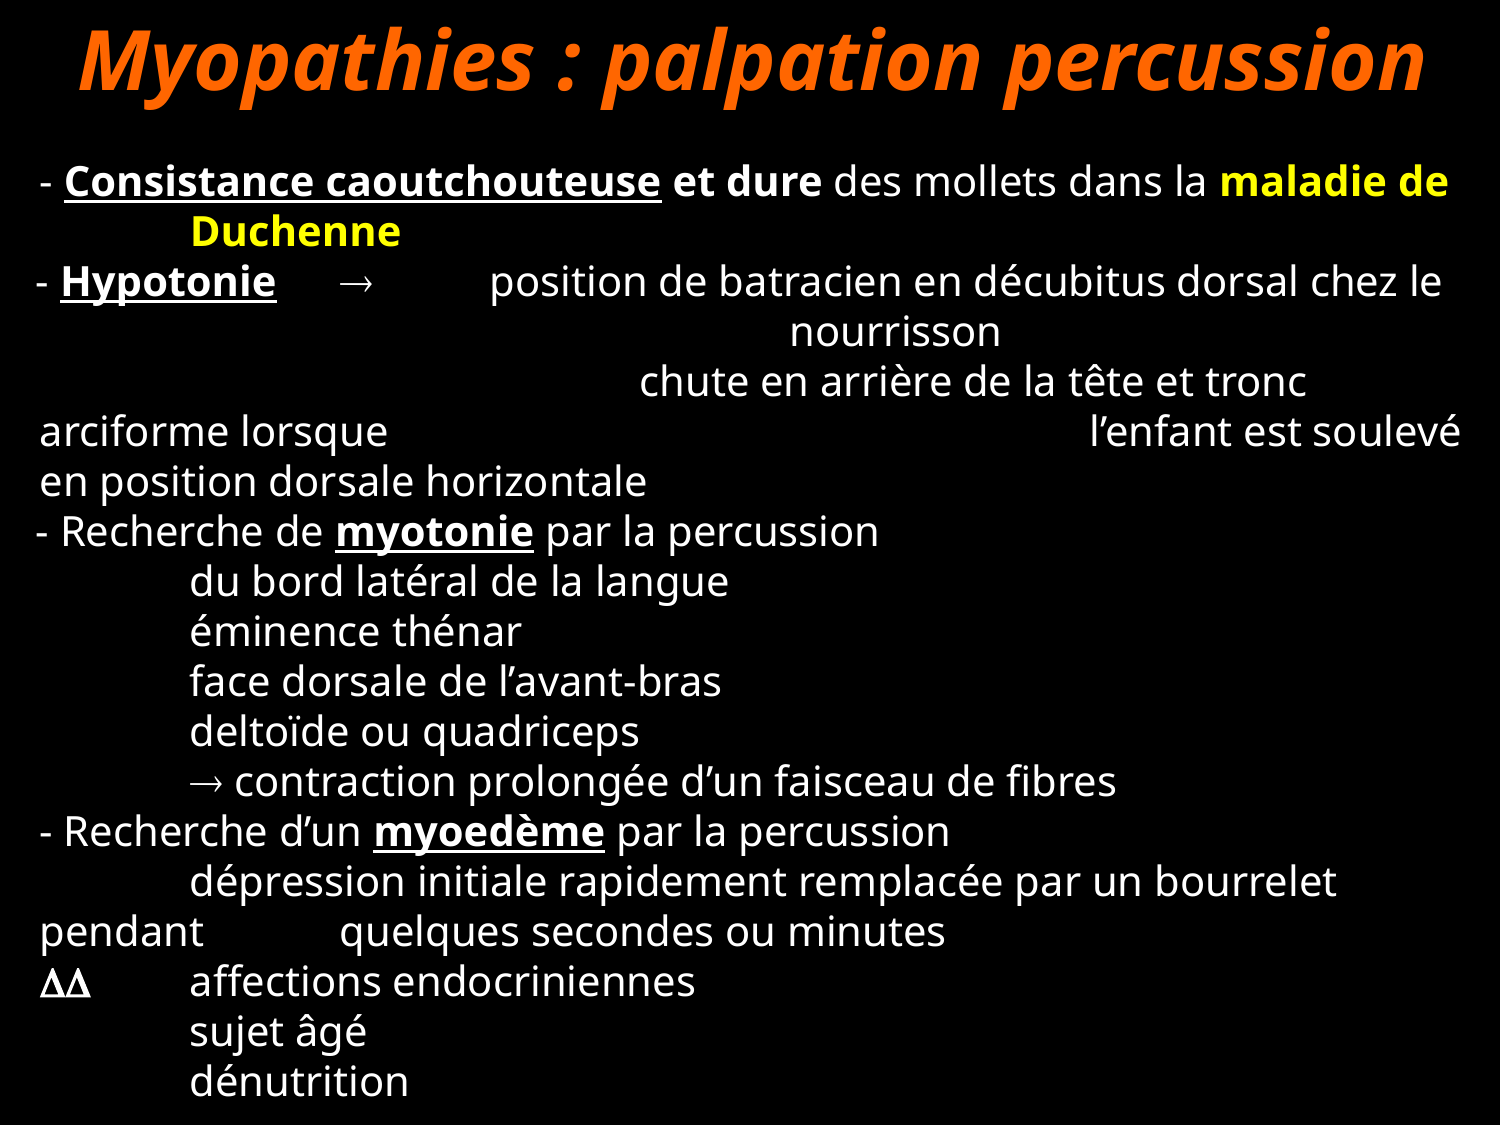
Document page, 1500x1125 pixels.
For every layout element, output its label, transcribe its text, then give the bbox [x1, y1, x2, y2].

text_box · - Consistance caoutchouteuse et dure des mollets dans la maladie de Duchenne · - Hypotonie  position de batracien en décubitus dorsal chez le nourrisson  chute en arrière de la tête et tronc arciforme lorsque l’enfant est soulevé en position dorsale horizontale · - Recherche de myotonie par la percussion du bord latéral de la langue éminence thénar face dorsale de l’avant-bras deltoïde ou quadriceps  contraction prolongée d’un faisceau de fibres · - Recherche d’un myoedème par la percussion dépression initiale rapidement remplacée par un bourrelet pendant quelques secondes ou minutes  affections endocriniennes sujet âgé dénutrition [0, 97, 1500, 1113]
text_box Myopathies : palpation percussion [62, 0, 1475, 115]
